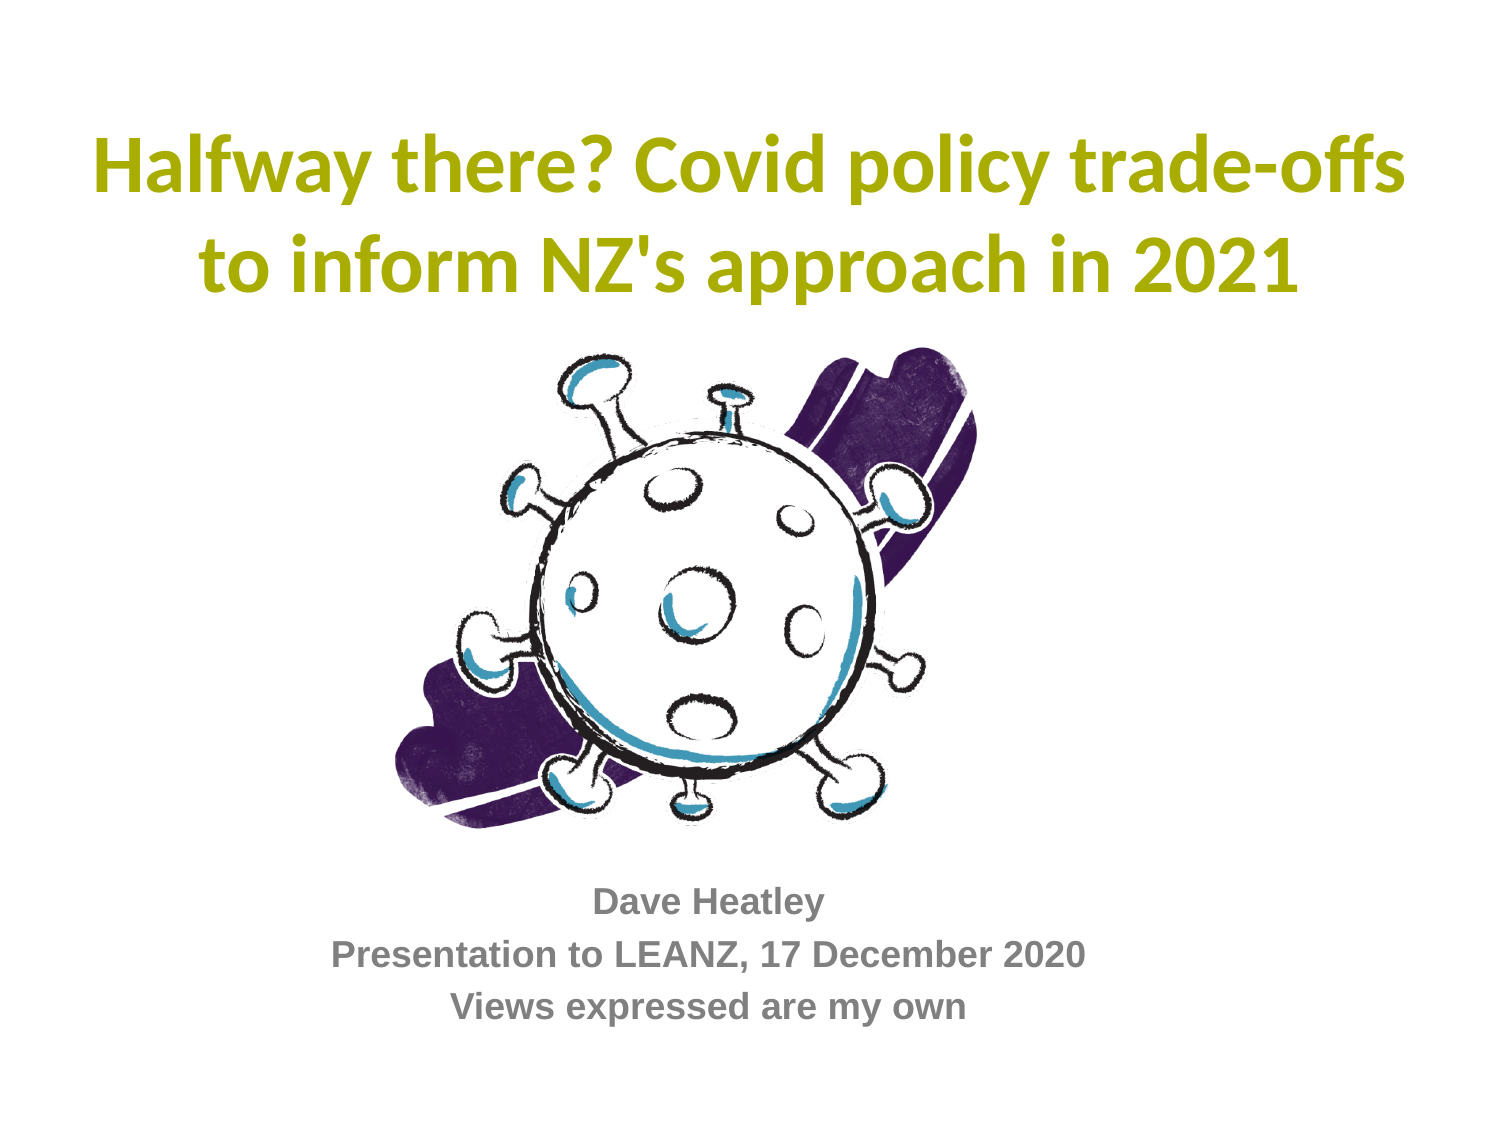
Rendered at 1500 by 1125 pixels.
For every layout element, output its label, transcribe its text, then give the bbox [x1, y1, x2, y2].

picture [383, 306, 981, 904]
text_box Halfway there? Covid policy trade-offs to inform NZ's approach in 2021 [64, 101, 1436, 338]
list Dave Heatley Presentation to LEANZ, 17 December 2020 Views expressed are my own [112, 869, 1306, 1059]
